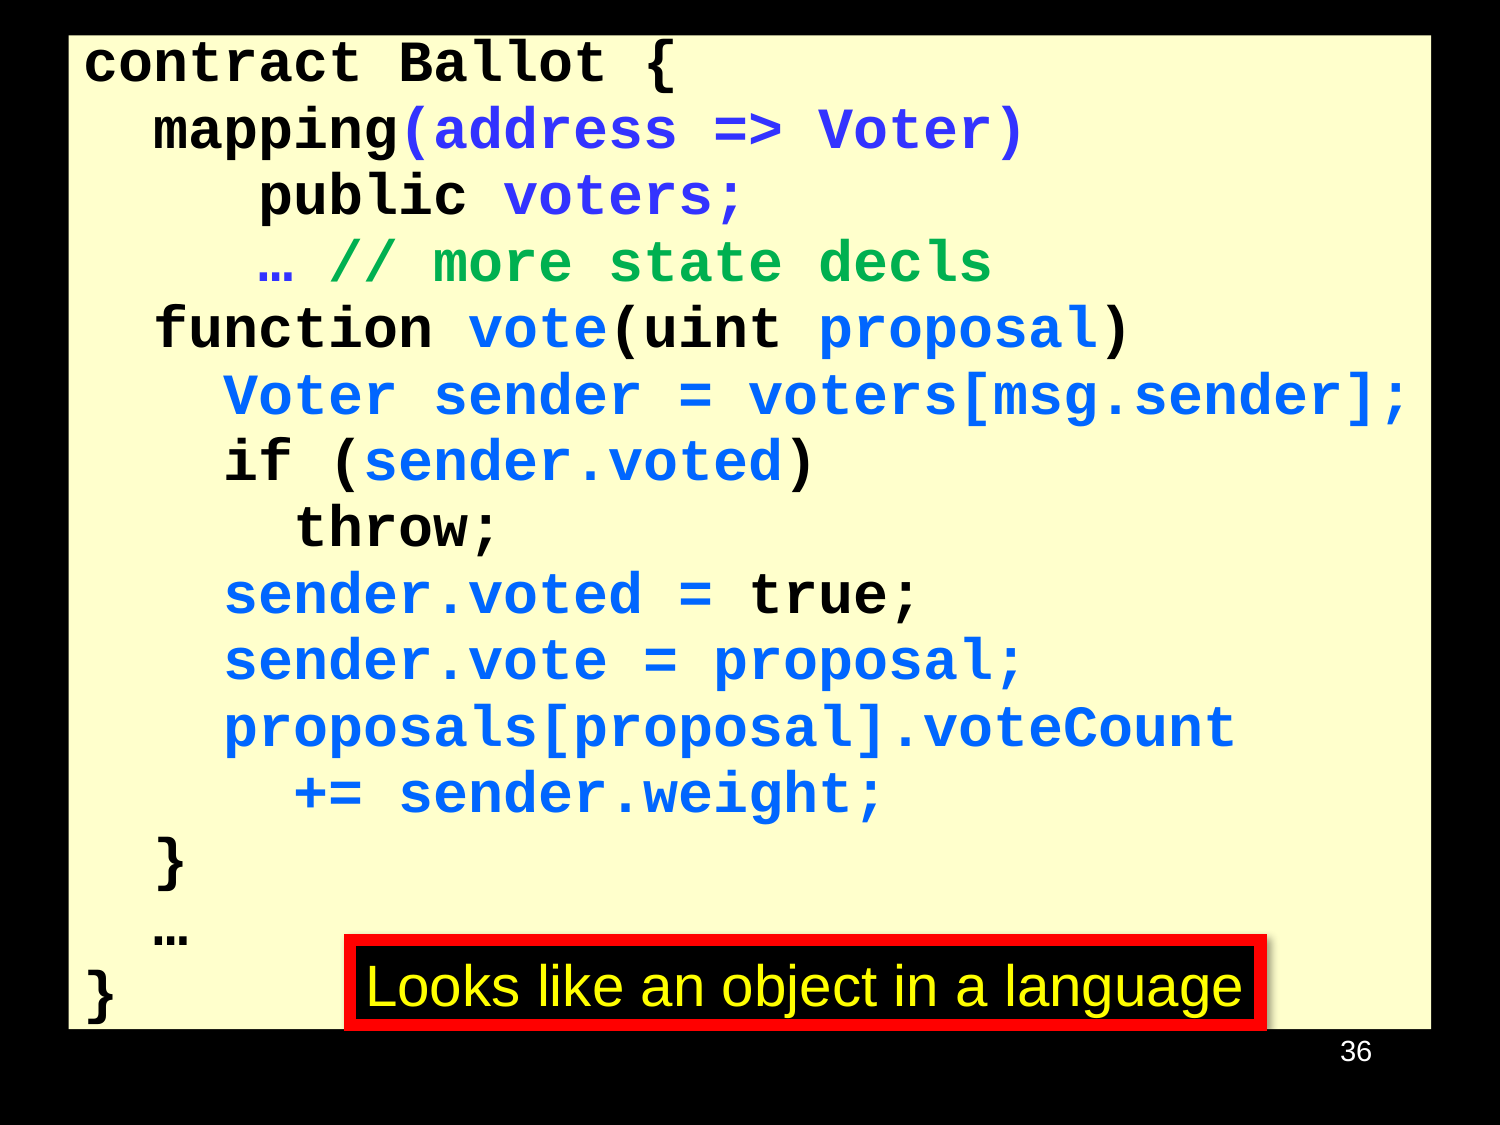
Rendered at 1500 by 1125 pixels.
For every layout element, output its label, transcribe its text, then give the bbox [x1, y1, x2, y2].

text_box contract Ballot { mapping(address => Voter) public voters; … // more state decls function vote(uint proposal) Voter sender = voters[msg.sender]; if (sender.voted) throw; sender.voted = true; sender.vote = proposal; proposals[proposal].voteCount += sender.weight; } … } [68, 35, 1432, 1030]
slide_number 36 [1074, 1030, 1388, 1101]
text_box Looks like an object in a language [350, 940, 1261, 1025]
